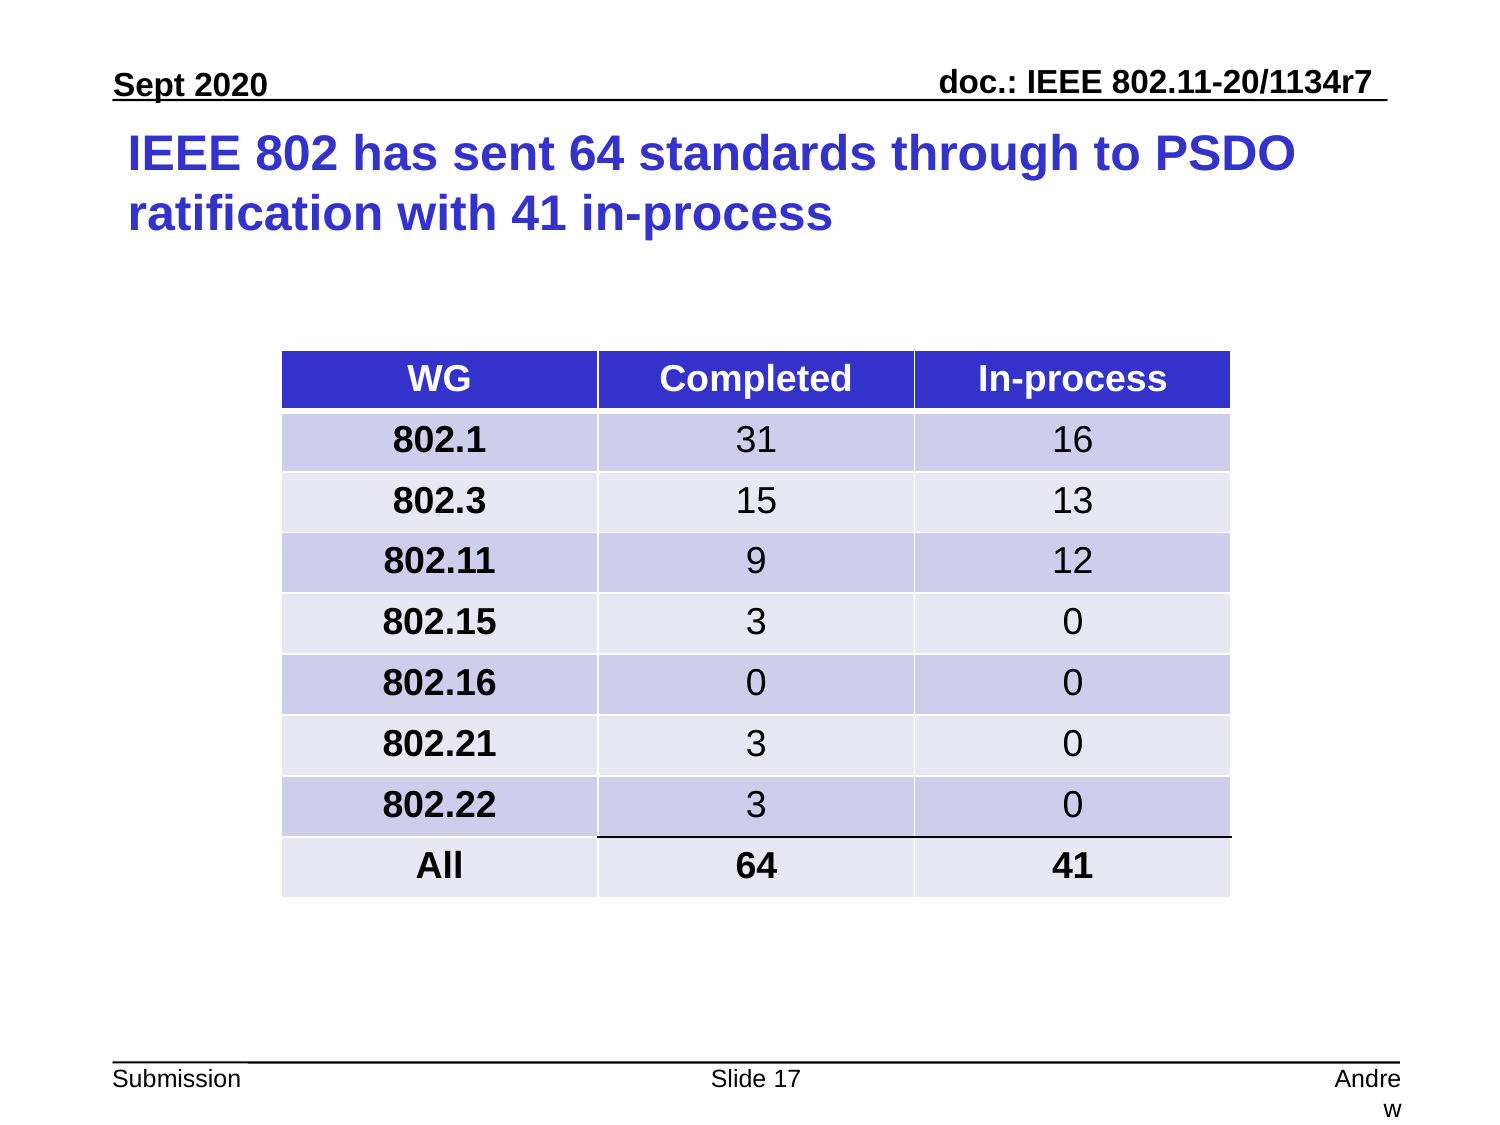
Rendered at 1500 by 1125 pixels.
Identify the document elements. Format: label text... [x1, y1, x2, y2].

table_cell 802.16 [282, 655, 597, 714]
footer Andrew Myles, Cisco [1320, 1061, 1402, 1093]
table_cell 802.3 [282, 473, 597, 532]
table_cell 0 [915, 594, 1230, 653]
table_cell 41 [915, 838, 1230, 897]
table_cell 64 [599, 838, 914, 897]
table_cell All [282, 838, 597, 897]
table_cell 802.15 [282, 594, 597, 653]
table_cell 802.11 [282, 533, 597, 592]
table_cell 16 [915, 414, 1230, 471]
table_cell 0 [915, 655, 1230, 714]
table_cell 13 [915, 473, 1230, 532]
table_cell 802.1 [282, 414, 597, 471]
table_header Completed [599, 351, 914, 408]
table_cell 31 [599, 414, 914, 471]
table_cell 802.21 [282, 716, 597, 775]
table_cell 802.22 [282, 777, 597, 836]
table_cell 3 [599, 594, 914, 653]
table_cell 9 [599, 533, 914, 592]
table_header WG [282, 351, 597, 408]
table_cell 3 [599, 777, 914, 836]
table_cell 15 [599, 473, 914, 532]
title IEEE 802 has sent 64 standards through to PSDO ratification with 41 in-process [112, 112, 1388, 288]
table_cell 3 [599, 716, 914, 775]
table_header In-process [915, 351, 1230, 408]
table_cell 0 [915, 716, 1230, 775]
table_cell 0 [599, 655, 914, 714]
table_cell 12 [915, 533, 1230, 592]
slide_number Slide 17 [709, 1061, 803, 1093]
table_cell 0 [915, 777, 1230, 836]
